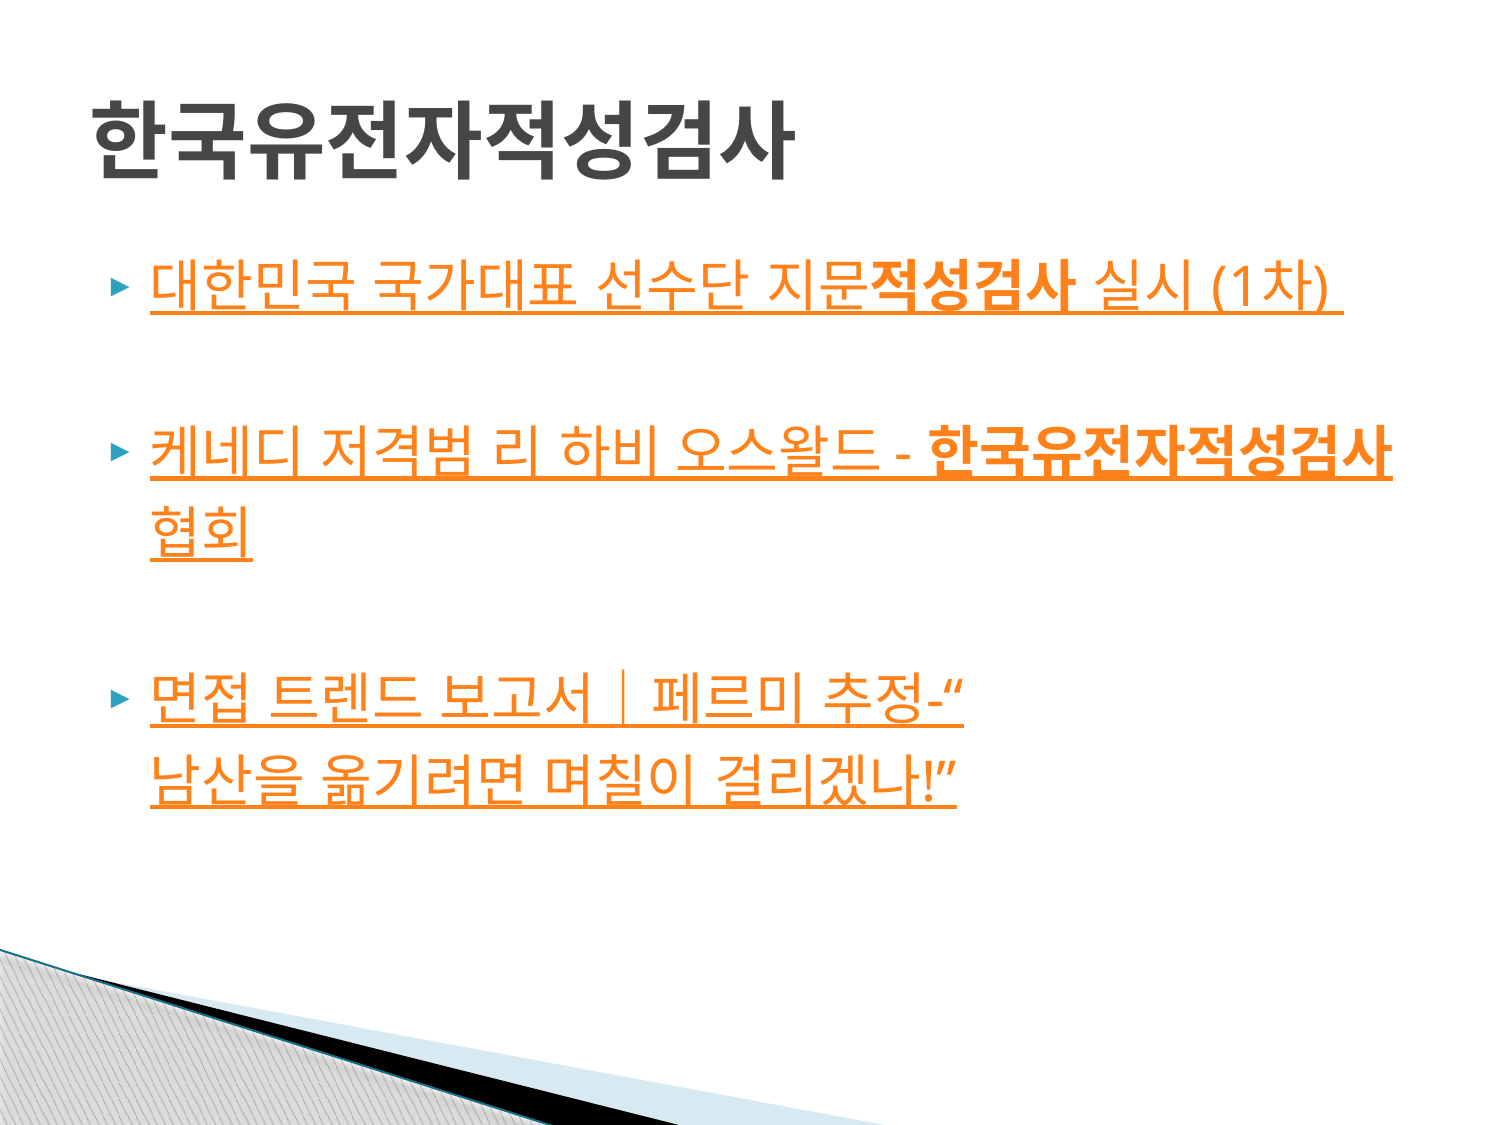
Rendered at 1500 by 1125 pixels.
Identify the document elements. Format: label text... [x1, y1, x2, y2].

list 대한민국 국가대표 선수단 지문적성검사 실시 (1차) 케네디 저격범 리 하비 오스왈드 - 한국유전자적성검사협회 면접 트렌드 보고서｜페르미 추정-“남산을 옮기려면 며칠이 걸리겠나!” [75, 243, 1425, 986]
title 한국유전자적성검사 [75, 45, 1425, 233]
